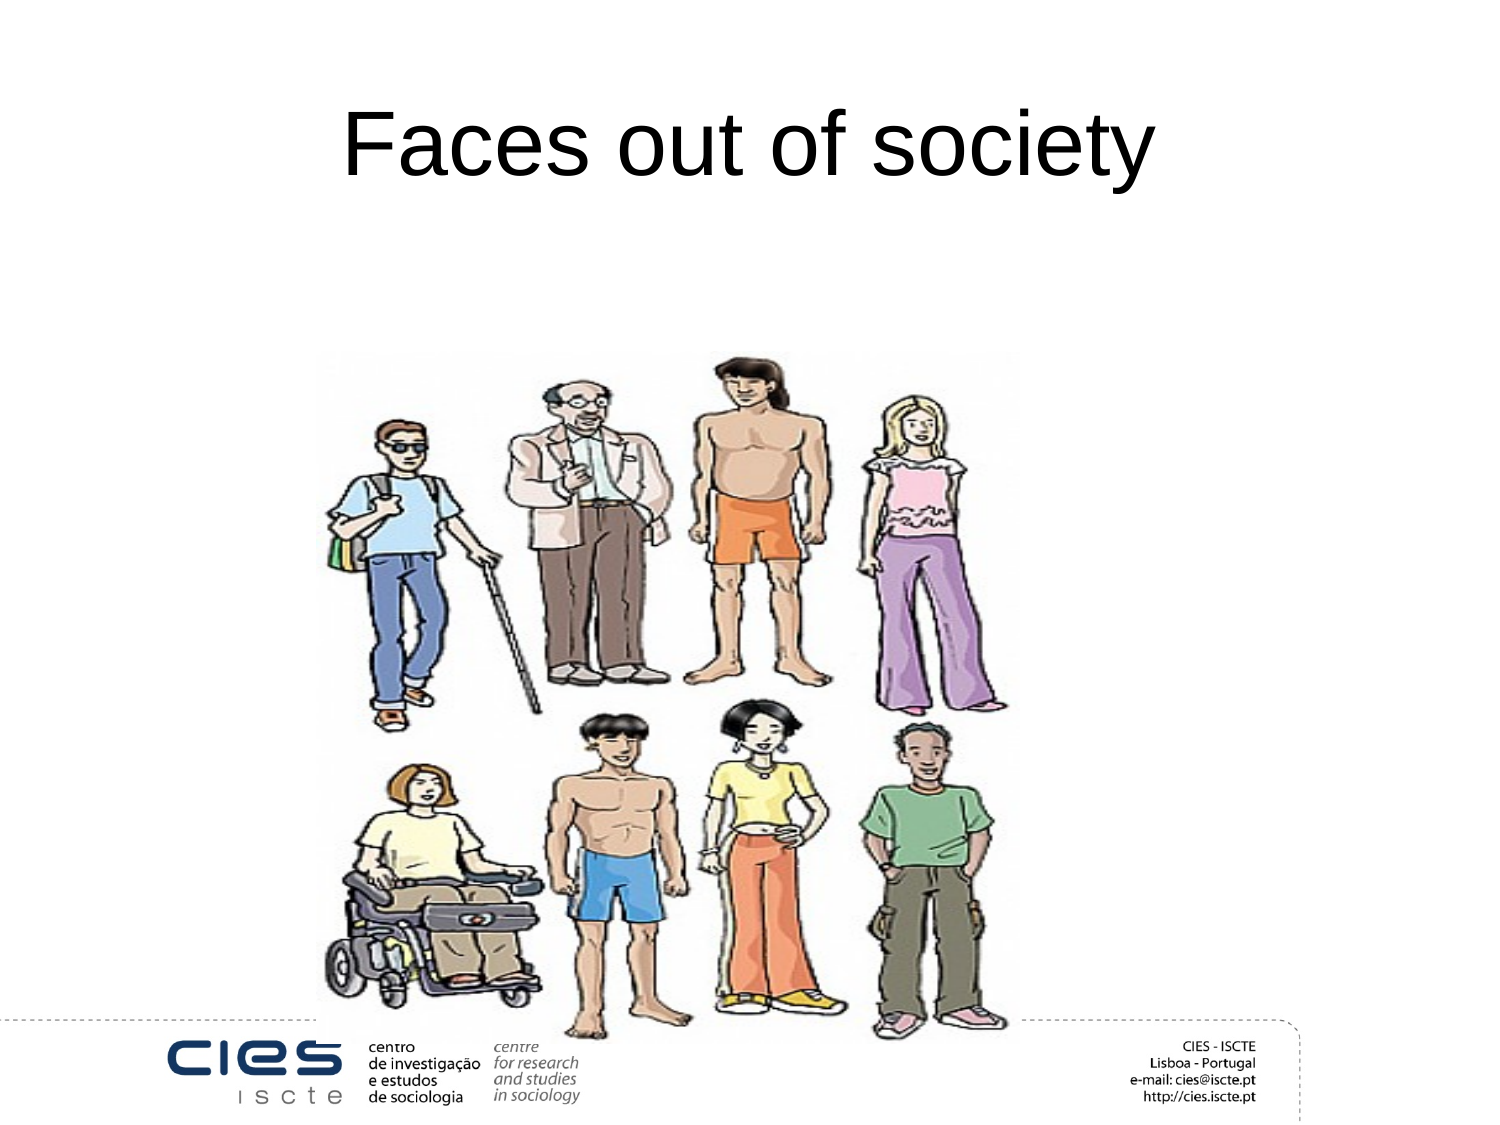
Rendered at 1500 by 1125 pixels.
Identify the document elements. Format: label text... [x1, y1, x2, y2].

title Faces out of society [74, 44, 1426, 233]
picture [0, 0, 1500, 1125]
